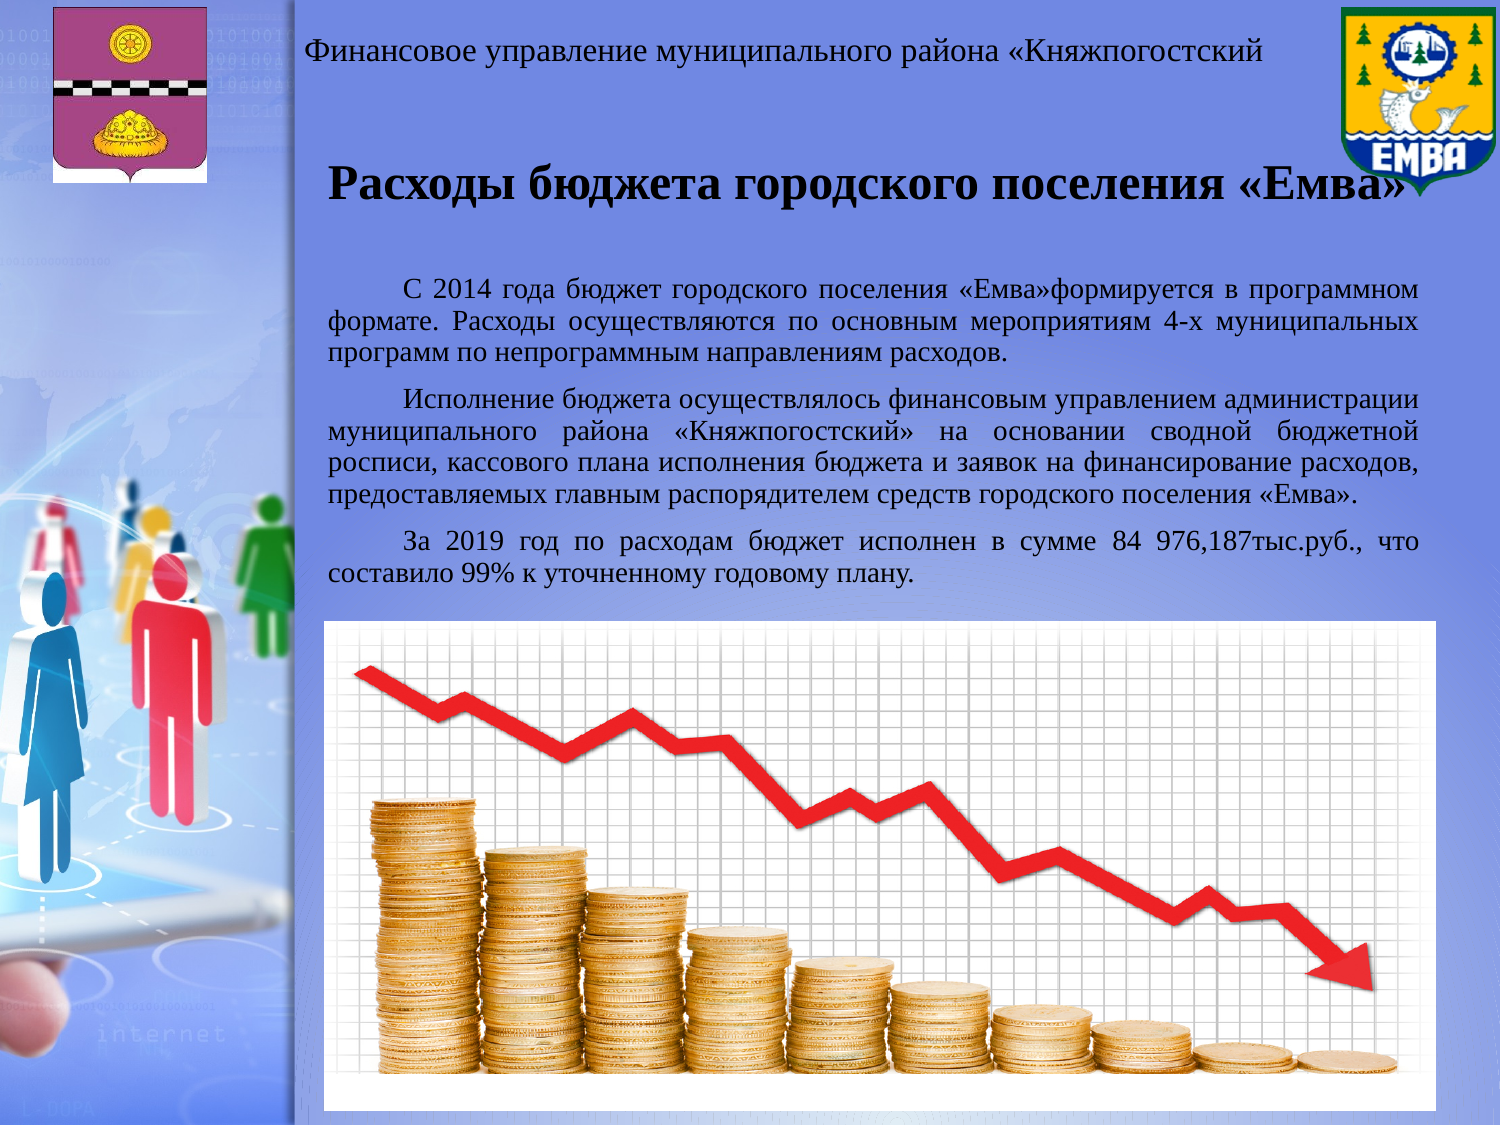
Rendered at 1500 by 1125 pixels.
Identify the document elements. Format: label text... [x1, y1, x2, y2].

list Расходы бюджета городского поселения «Емва» С 2014 года бюджет городского поселения «Емва»формируется в программном формате. Расходы осуществляются по основным мероприятиям 4-х муниципальных программ по непрограммным направлениям расходов. Исполнение бюджета осуществлялось финансовым управлением администрации муниципального района «Княжпогостский» на основании сводной бюджетной росписи, кассового плана исполнения бюджета и заявок на финансирование расходов, предоставляемых главным распорядителем средств городского поселения «Емва». За 2019 год по расходам бюджет исполнен в сумме 84 976,187тыс.руб., что составило 99% к уточненному годовому плану. [312, 149, 1436, 1059]
picture [0, 0, 294, 1125]
picture [1341, 7, 1496, 197]
text_box Финансовое управление муниципального района «Княжпогостский [218, 16, 1341, 121]
picture [324, 621, 1436, 1111]
